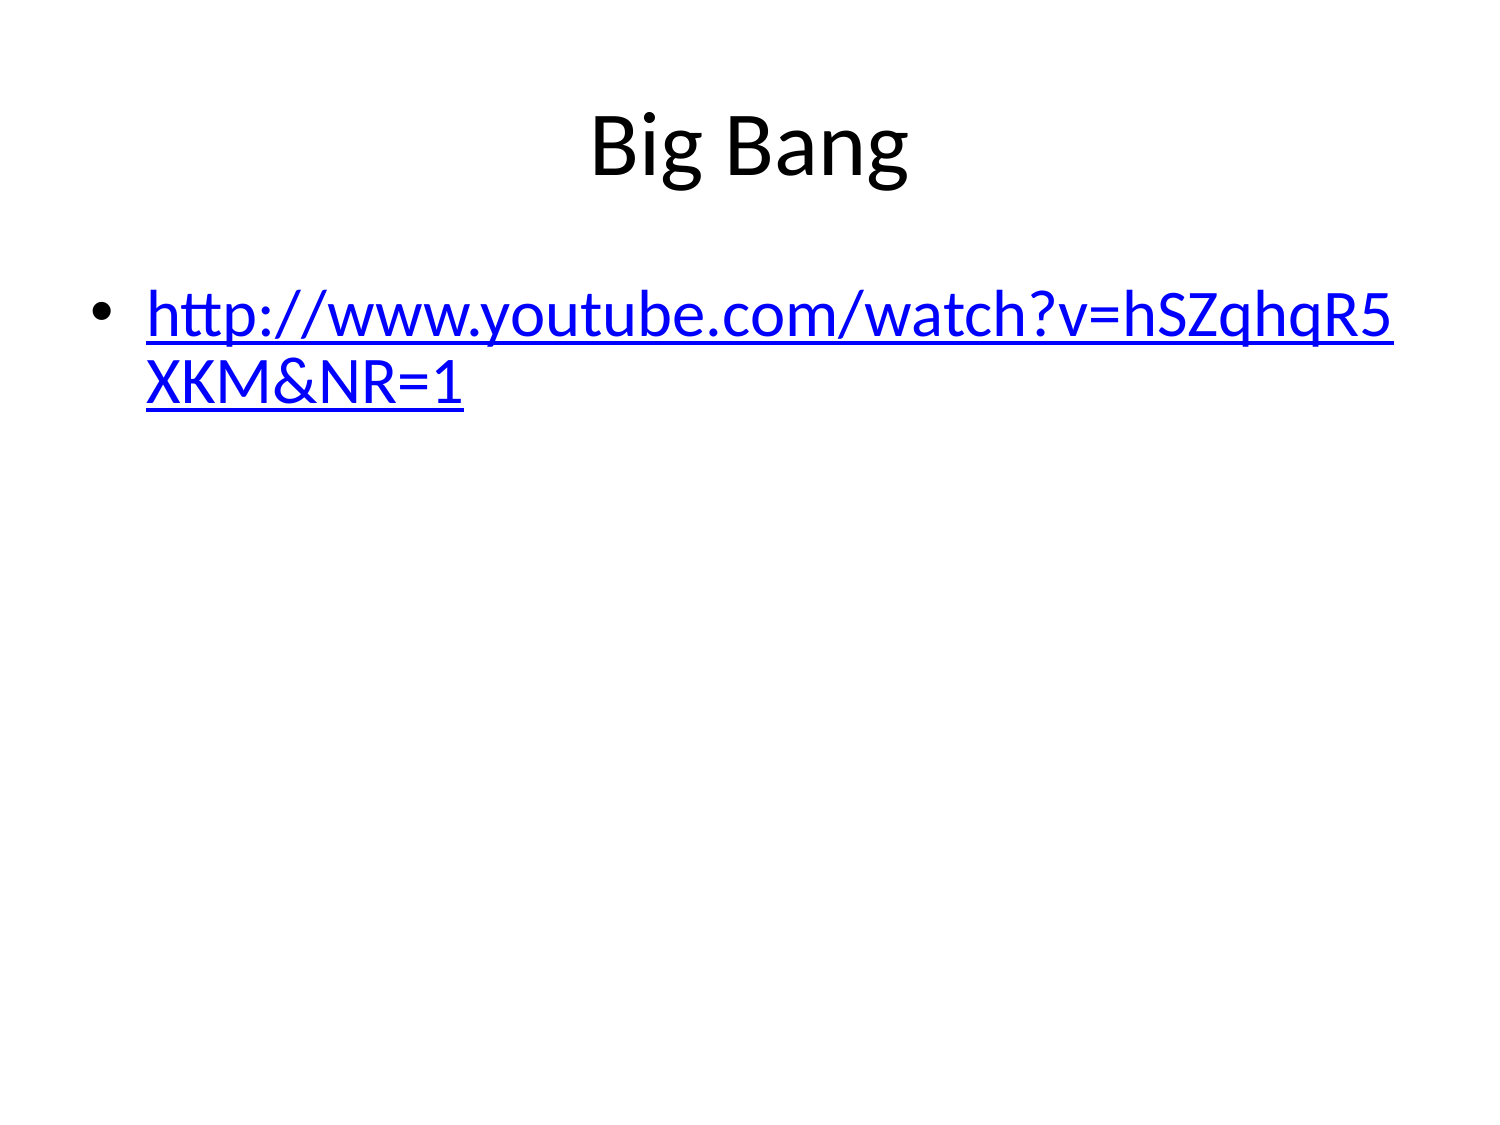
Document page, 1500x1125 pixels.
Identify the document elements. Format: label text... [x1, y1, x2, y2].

title Big Bang [75, 45, 1425, 233]
list http://www.youtube.com/watch?v=hSZqhqR5XKM&NR=1 [75, 262, 1425, 1005]
